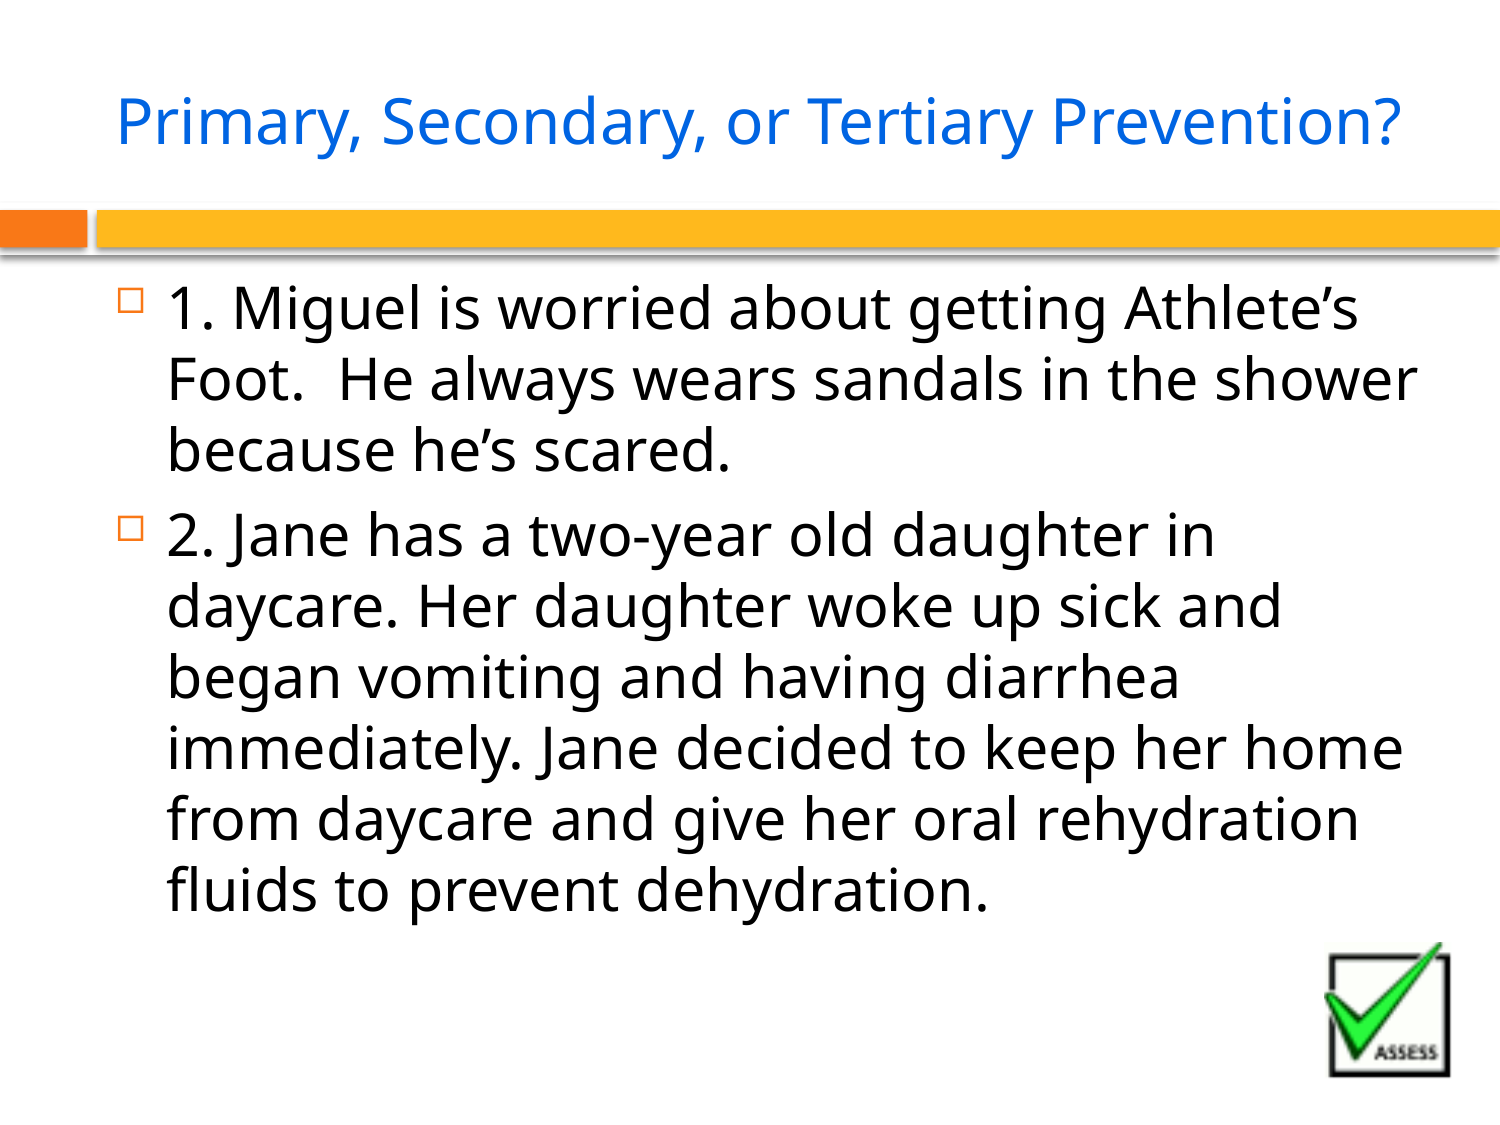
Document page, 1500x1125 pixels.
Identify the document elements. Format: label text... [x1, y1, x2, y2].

picture [1324, 942, 1464, 1091]
list 1. Miguel is worried about getting Athlete’s Foot. He always wears sandals in the shower because he’s scared. 2. Jane has a two-year old daughter in daycare. Her daughter woke up sick and began vomiting and having diarrhea immediately. Jane decided to keep her home from daycare and give her oral rehydration fluids to prevent dehydration. [100, 262, 1438, 1000]
title Primary, Secondary, or Tertiary Prevention? [100, 37, 1438, 200]
